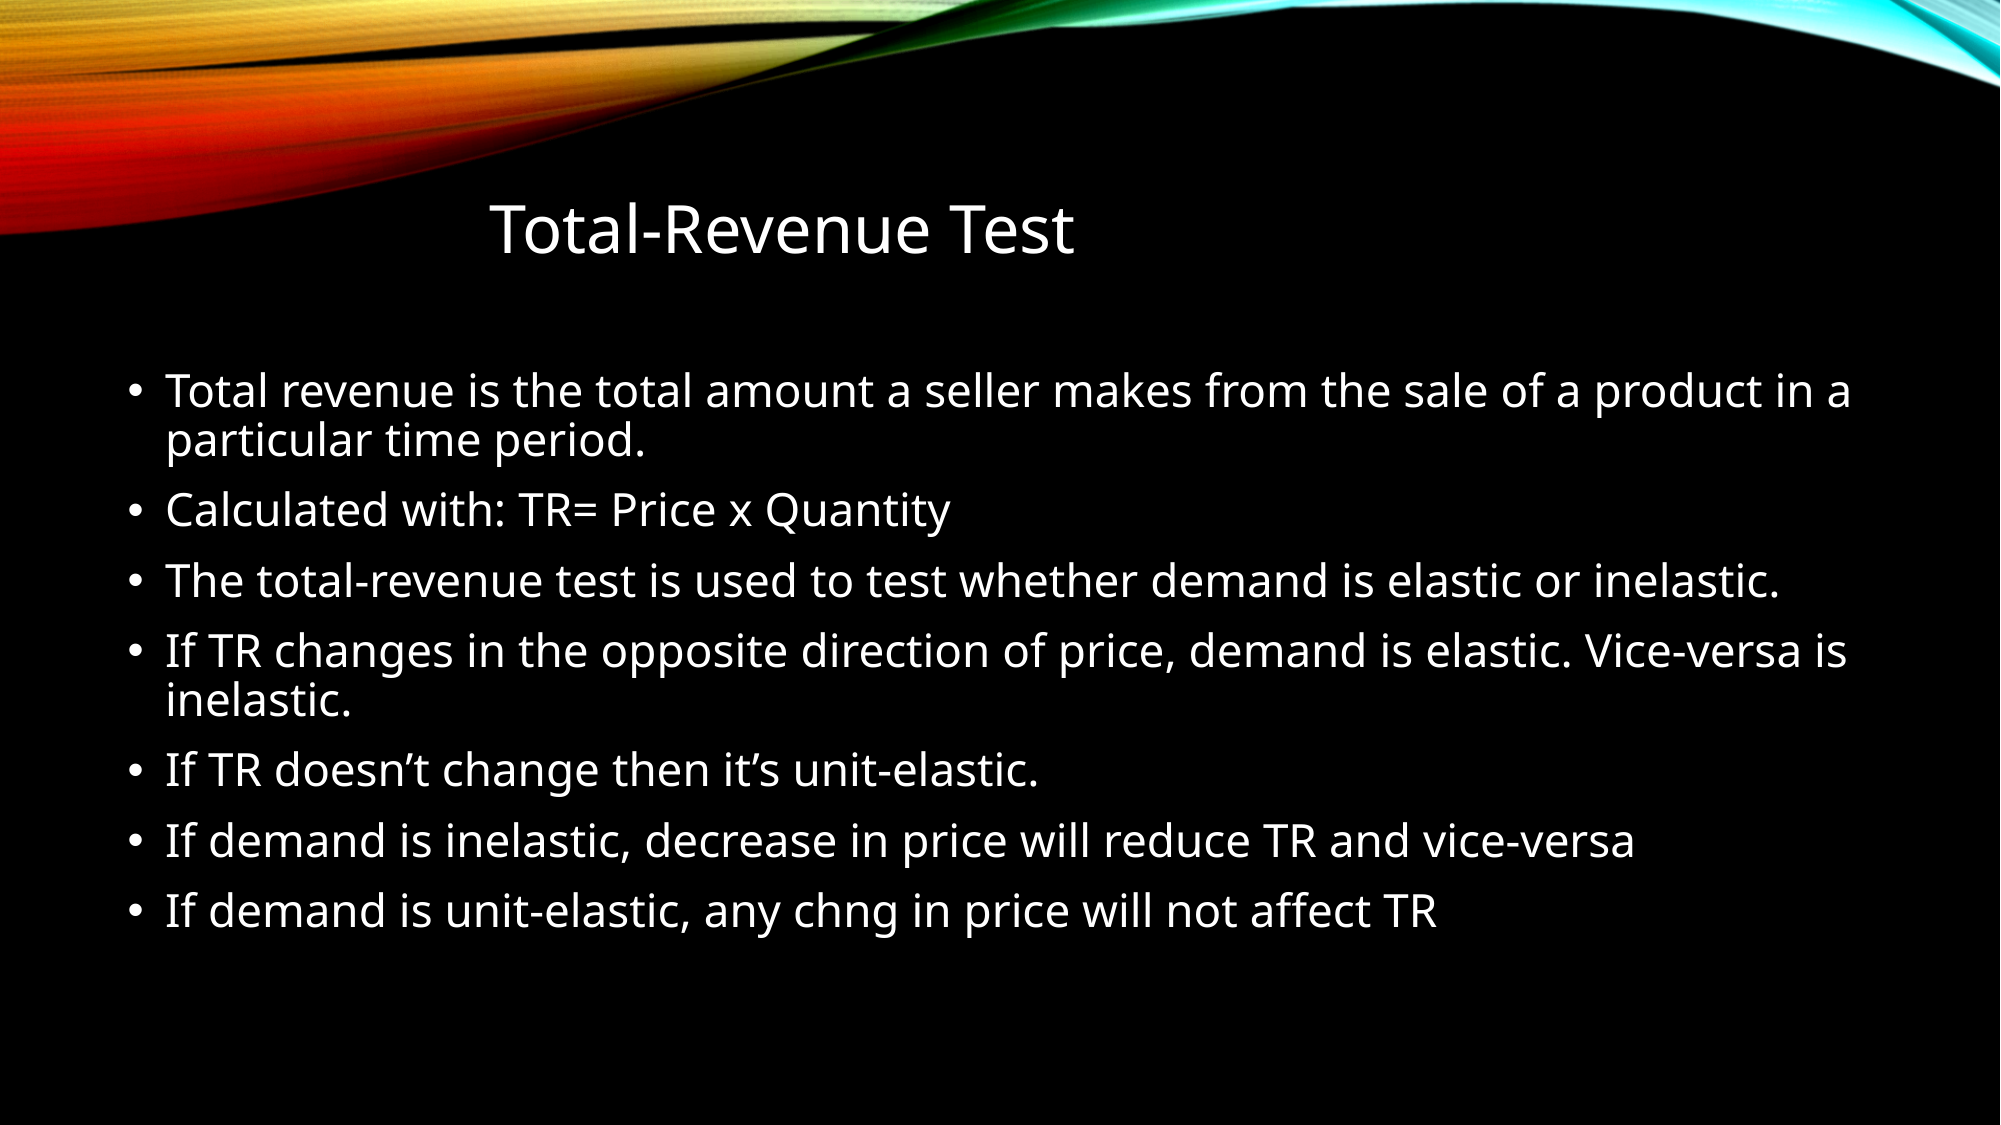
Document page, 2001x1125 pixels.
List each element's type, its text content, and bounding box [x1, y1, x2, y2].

list Total revenue is the total amount a seller makes from the sale of a product in a particular time period. Calculated with: TR= Price x Quantity The total-revenue test is used to test whether demand is elastic or inelastic. If TR changes in the opposite direction of price, demand is elastic. Vice-versa is inelastic. If TR doesn’t change then it’s unit-elastic. If demand is inelastic, decrease in price will reduce TR and vice-versa If demand is unit-elastic, any chng in price will not affect TR [112, 360, 1888, 1021]
title Total-Revenue Test [474, 125, 1888, 338]
picture [0, 0, 2000, 237]
